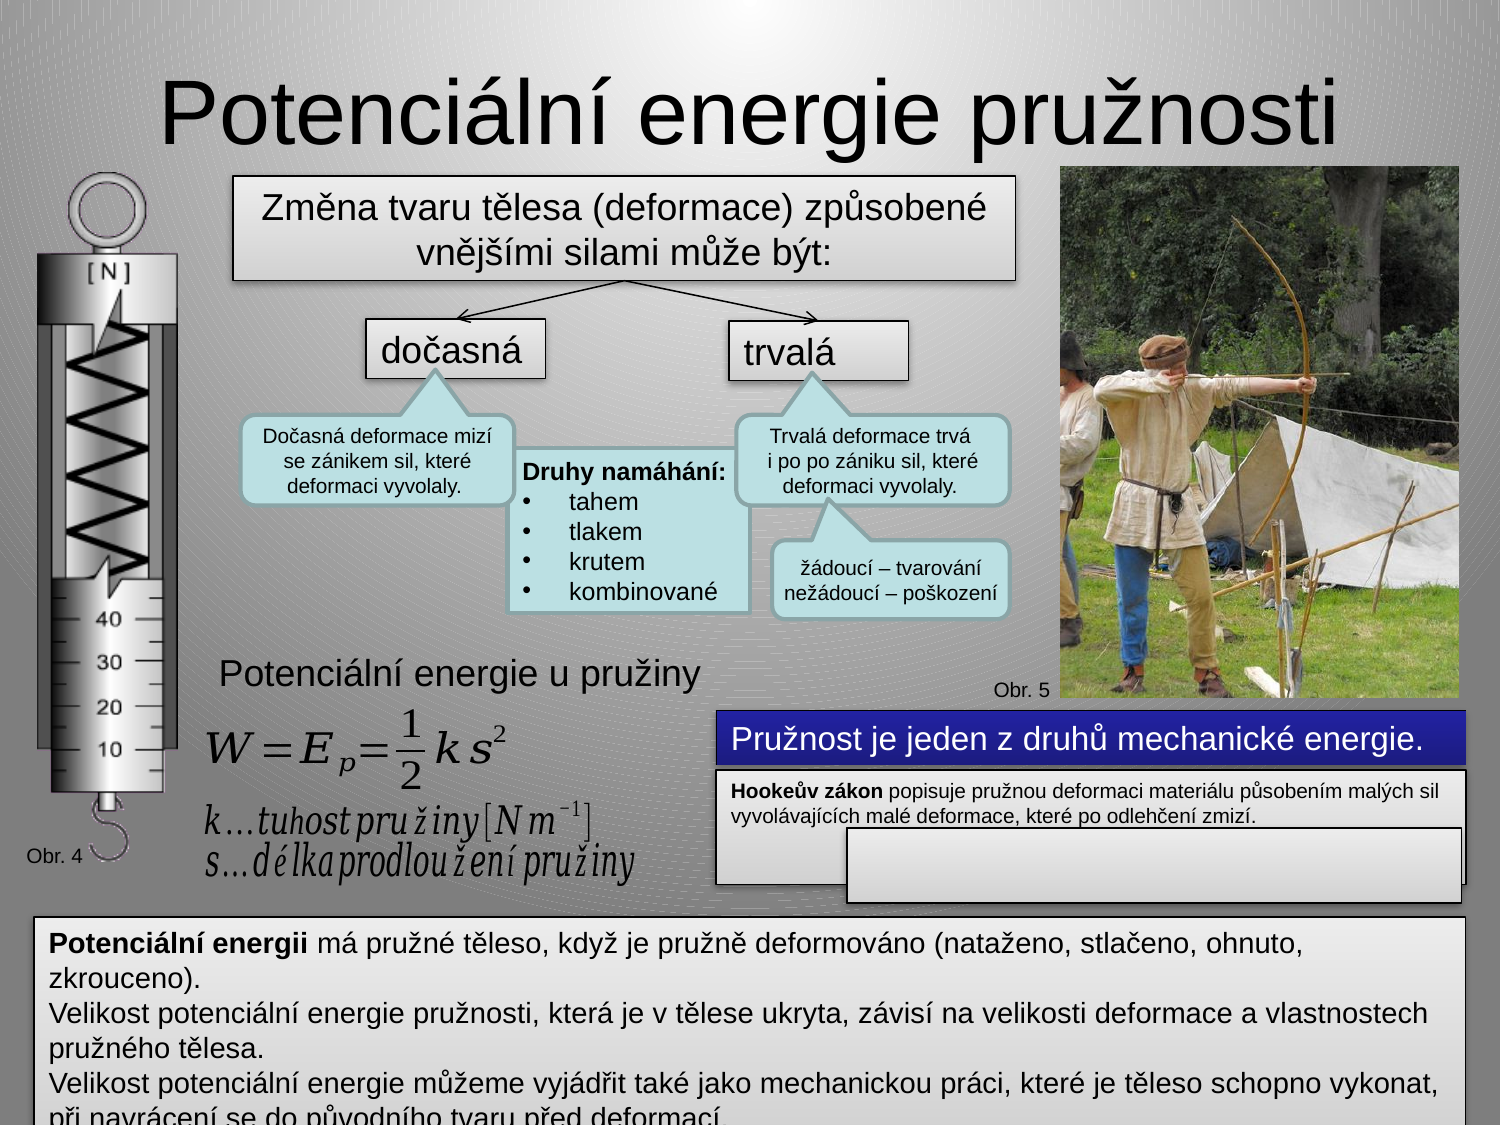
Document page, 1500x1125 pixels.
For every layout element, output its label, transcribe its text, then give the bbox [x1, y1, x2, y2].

text_box dočasná [365, 318, 546, 379]
text_box Změna tvaru tělesa (deformace) způsobené vnějšími silami může být: [232, 175, 1016, 281]
text_box Potenciální energie u pružiny [203, 641, 759, 702]
title Potenciální energie pružnosti [0, 1, 1500, 160]
text_box trvalá [728, 320, 909, 381]
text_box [624, 281, 819, 322]
picture [37, 172, 179, 863]
text_box Dočasná deformace mizí se zánikem sil, které deformaci vyvolaly. [238, 367, 517, 508]
text_box Potenciální energii má pružné těleso, když je pružně deformováno (nataženo, stlačeno, ohnuto, zkrouceno). Velikost potenciální energie pružnosti, která je v tělese ukryta, závisí na velikosti deformace a vlastnostech pružného tělesa. Velikost potenciální energie můžeme vyjádřit také jako mechanickou práci, které je těleso schopno vykonat, při navrácení se do původního tvaru před deformací. [33, 916, 1466, 1125]
text_box Druhy namáhání: tahem tlakem krutem kombinované [505, 446, 752, 615]
text_box žádoucí – tvarování nežádoucí – poškození [770, 496, 1012, 622]
picture [1060, 166, 1459, 698]
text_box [455, 281, 623, 320]
text_box Obr. 4 [11, 835, 108, 876]
text_box Pružnost je jeden z druhů mechanické energie. [715, 710, 1466, 765]
text_box Obr. 5 [978, 669, 1075, 708]
text_box Trvalá deformace trvá i po po zániku sil, které deformaci vyvolaly. [734, 370, 1012, 508]
